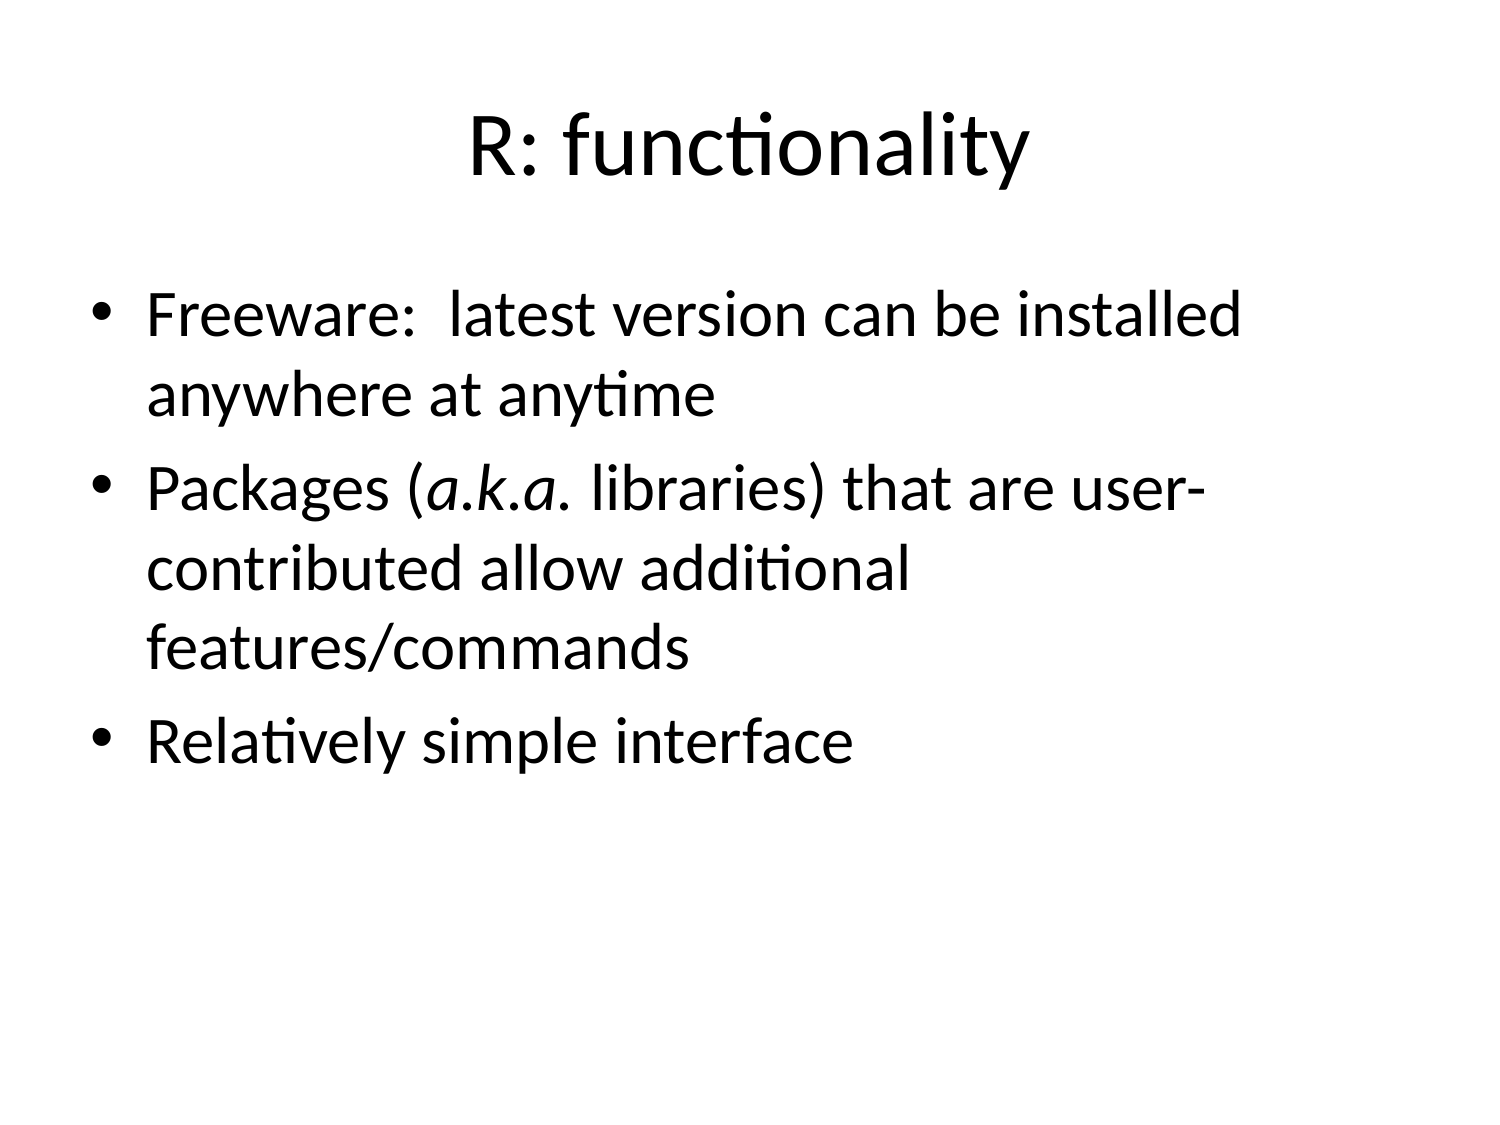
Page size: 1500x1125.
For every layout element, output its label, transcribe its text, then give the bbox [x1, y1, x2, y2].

title R: functionality [75, 45, 1425, 233]
list Freeware: latest version can be installed anywhere at anytime Packages (a.k.a. libraries) that are user-contributed allow additional features/commands Relatively simple interface [75, 262, 1425, 1005]
